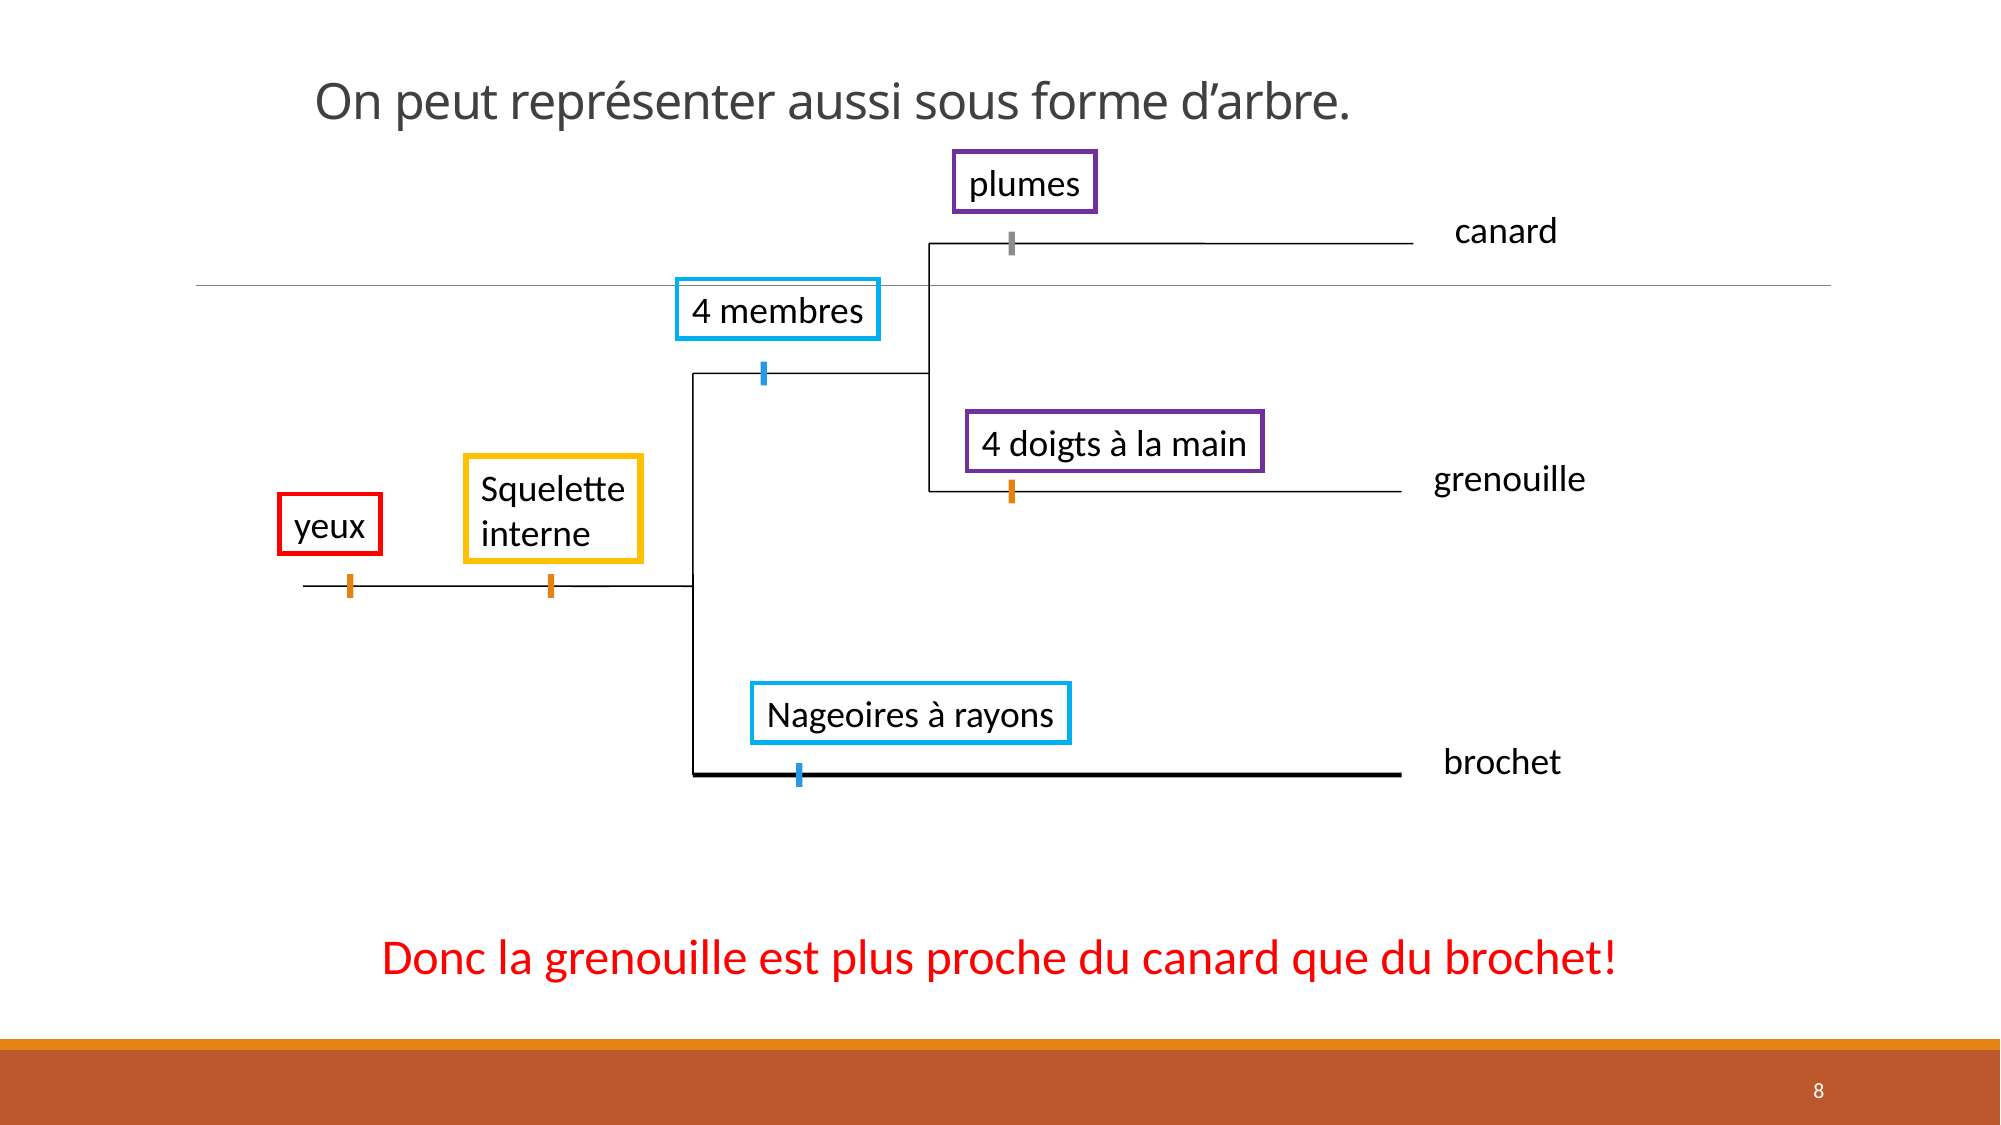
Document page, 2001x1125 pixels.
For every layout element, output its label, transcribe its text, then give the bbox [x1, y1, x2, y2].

text_box Donc la grenouille est plus proche du canard que du brochet! [367, 916, 1634, 992]
slide_number 8 [1624, 1059, 1840, 1120]
text_box canard [1439, 198, 1574, 259]
text_box 4 doigts à la main [966, 411, 1263, 472]
text_box grenouille [1419, 446, 1602, 507]
text_box brochet [1428, 730, 1577, 790]
text_box Nageoires à rayons [752, 683, 1070, 743]
text_box 4 membres [677, 278, 879, 339]
text_box plumes [954, 151, 1096, 212]
title On peut représenter aussi sous forme d’arbre. [299, 37, 1701, 138]
text_box yeux [279, 493, 381, 554]
text_box Squelette interne [466, 456, 641, 561]
